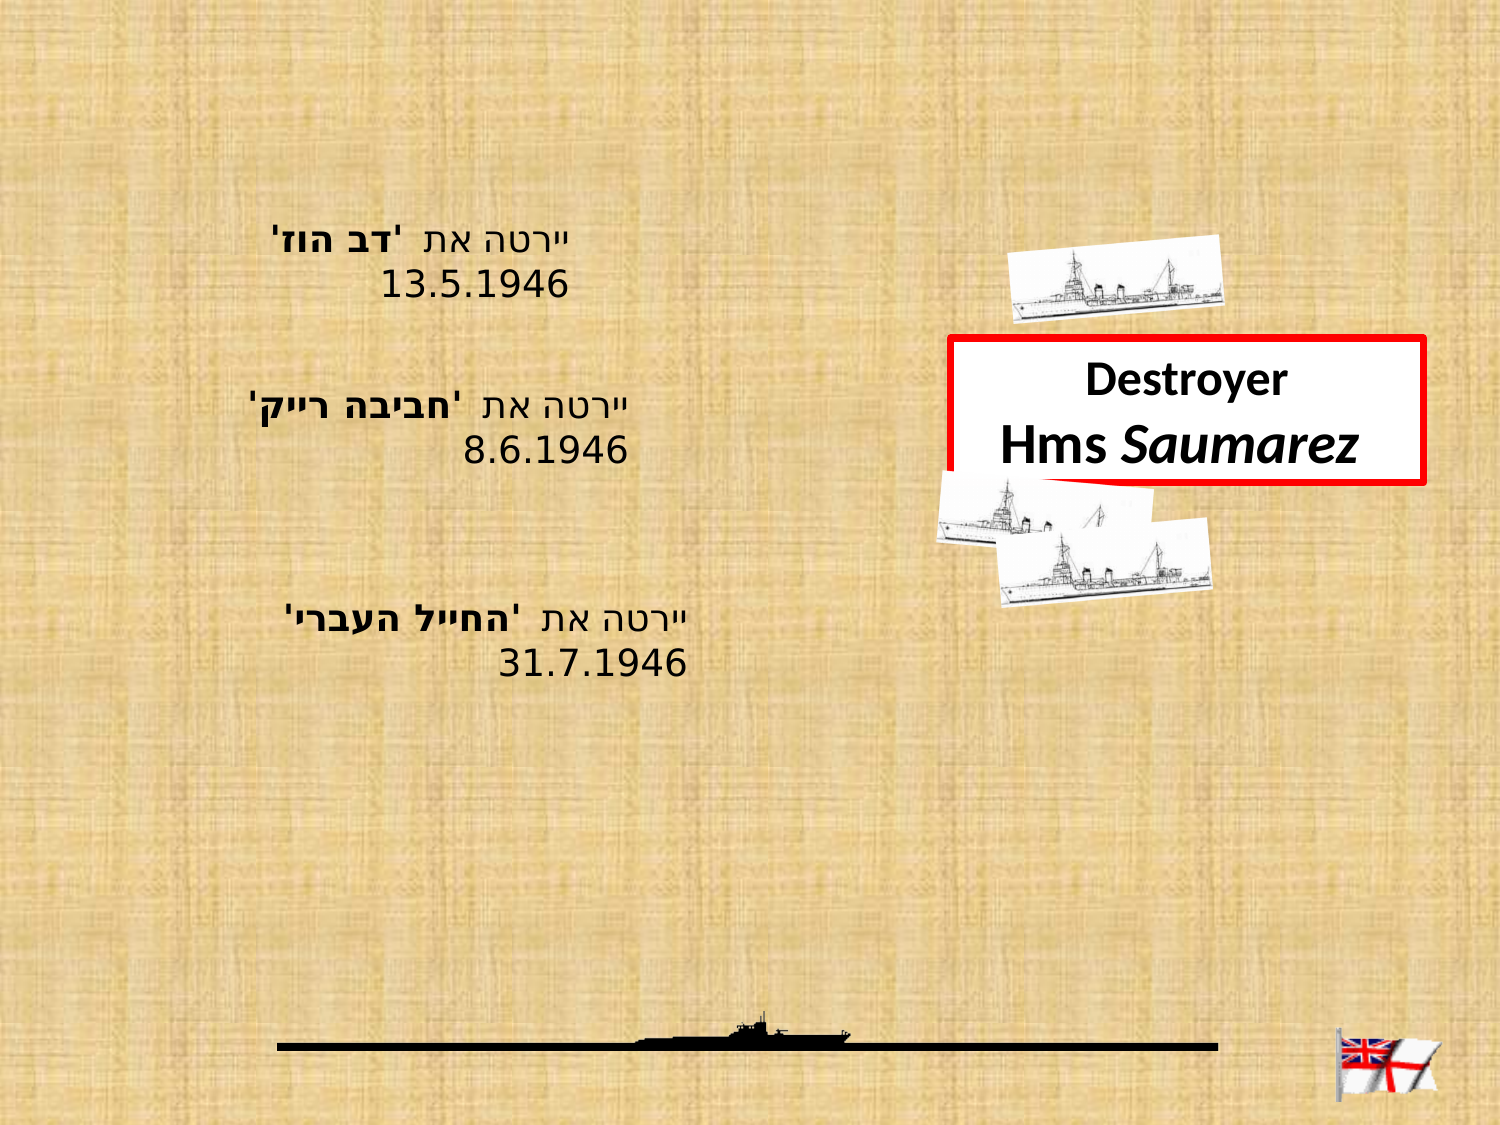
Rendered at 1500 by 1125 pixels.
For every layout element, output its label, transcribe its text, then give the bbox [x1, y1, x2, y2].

text_box יירטה את 'החייל העברי' 31.7.1946 [88, 586, 703, 691]
text_box יירטה את 'חביבה רייק' 8.6.1946 [53, 373, 644, 479]
picture [0, 0, 1500, 1125]
text_box יירטה את 'דב הוז' 13.5.1946 [41, 208, 585, 313]
text_box Destroyer Hms Saumarez [950, 338, 1424, 483]
